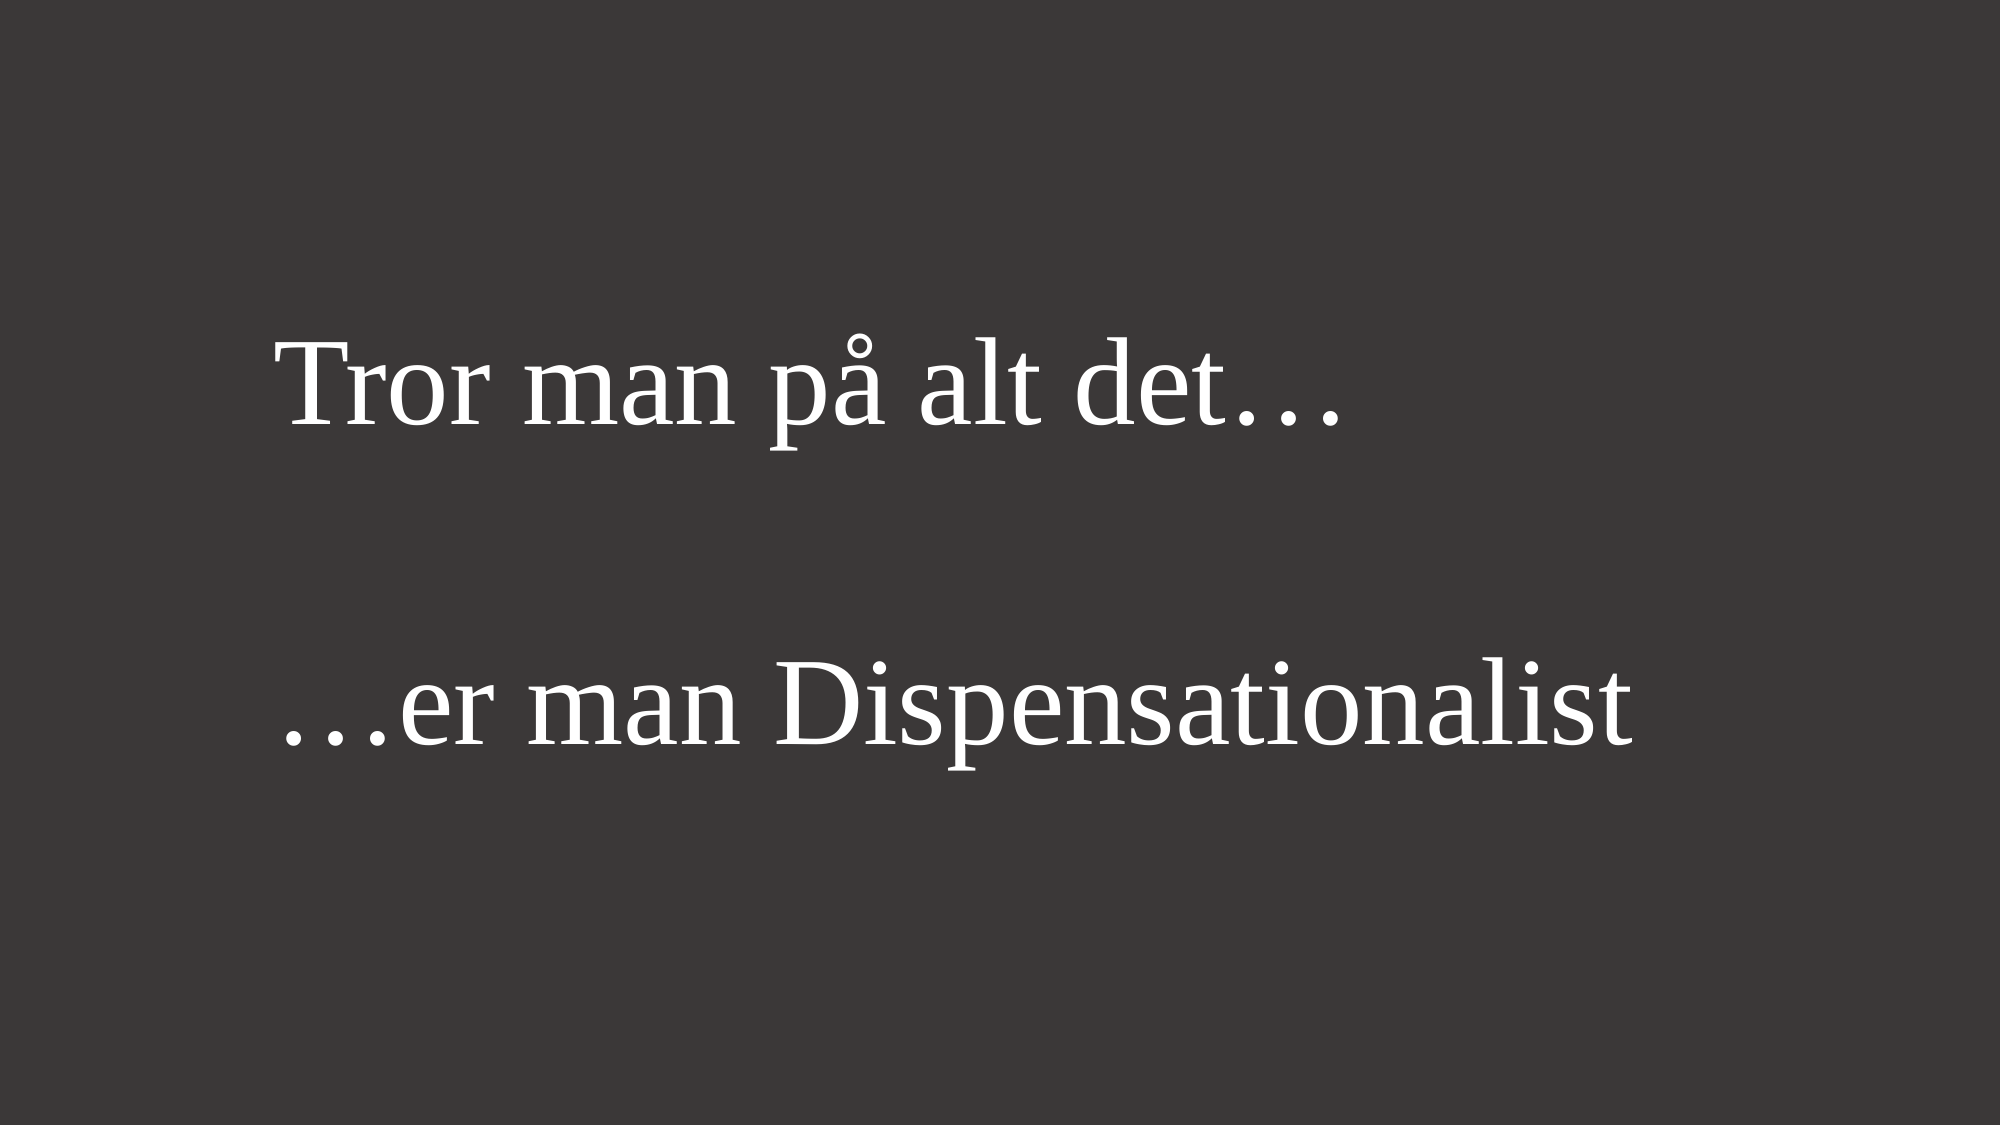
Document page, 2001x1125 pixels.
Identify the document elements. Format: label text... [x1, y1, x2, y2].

text_box Tror man på alt det… …er man Dispensationalist [258, 281, 1770, 778]
